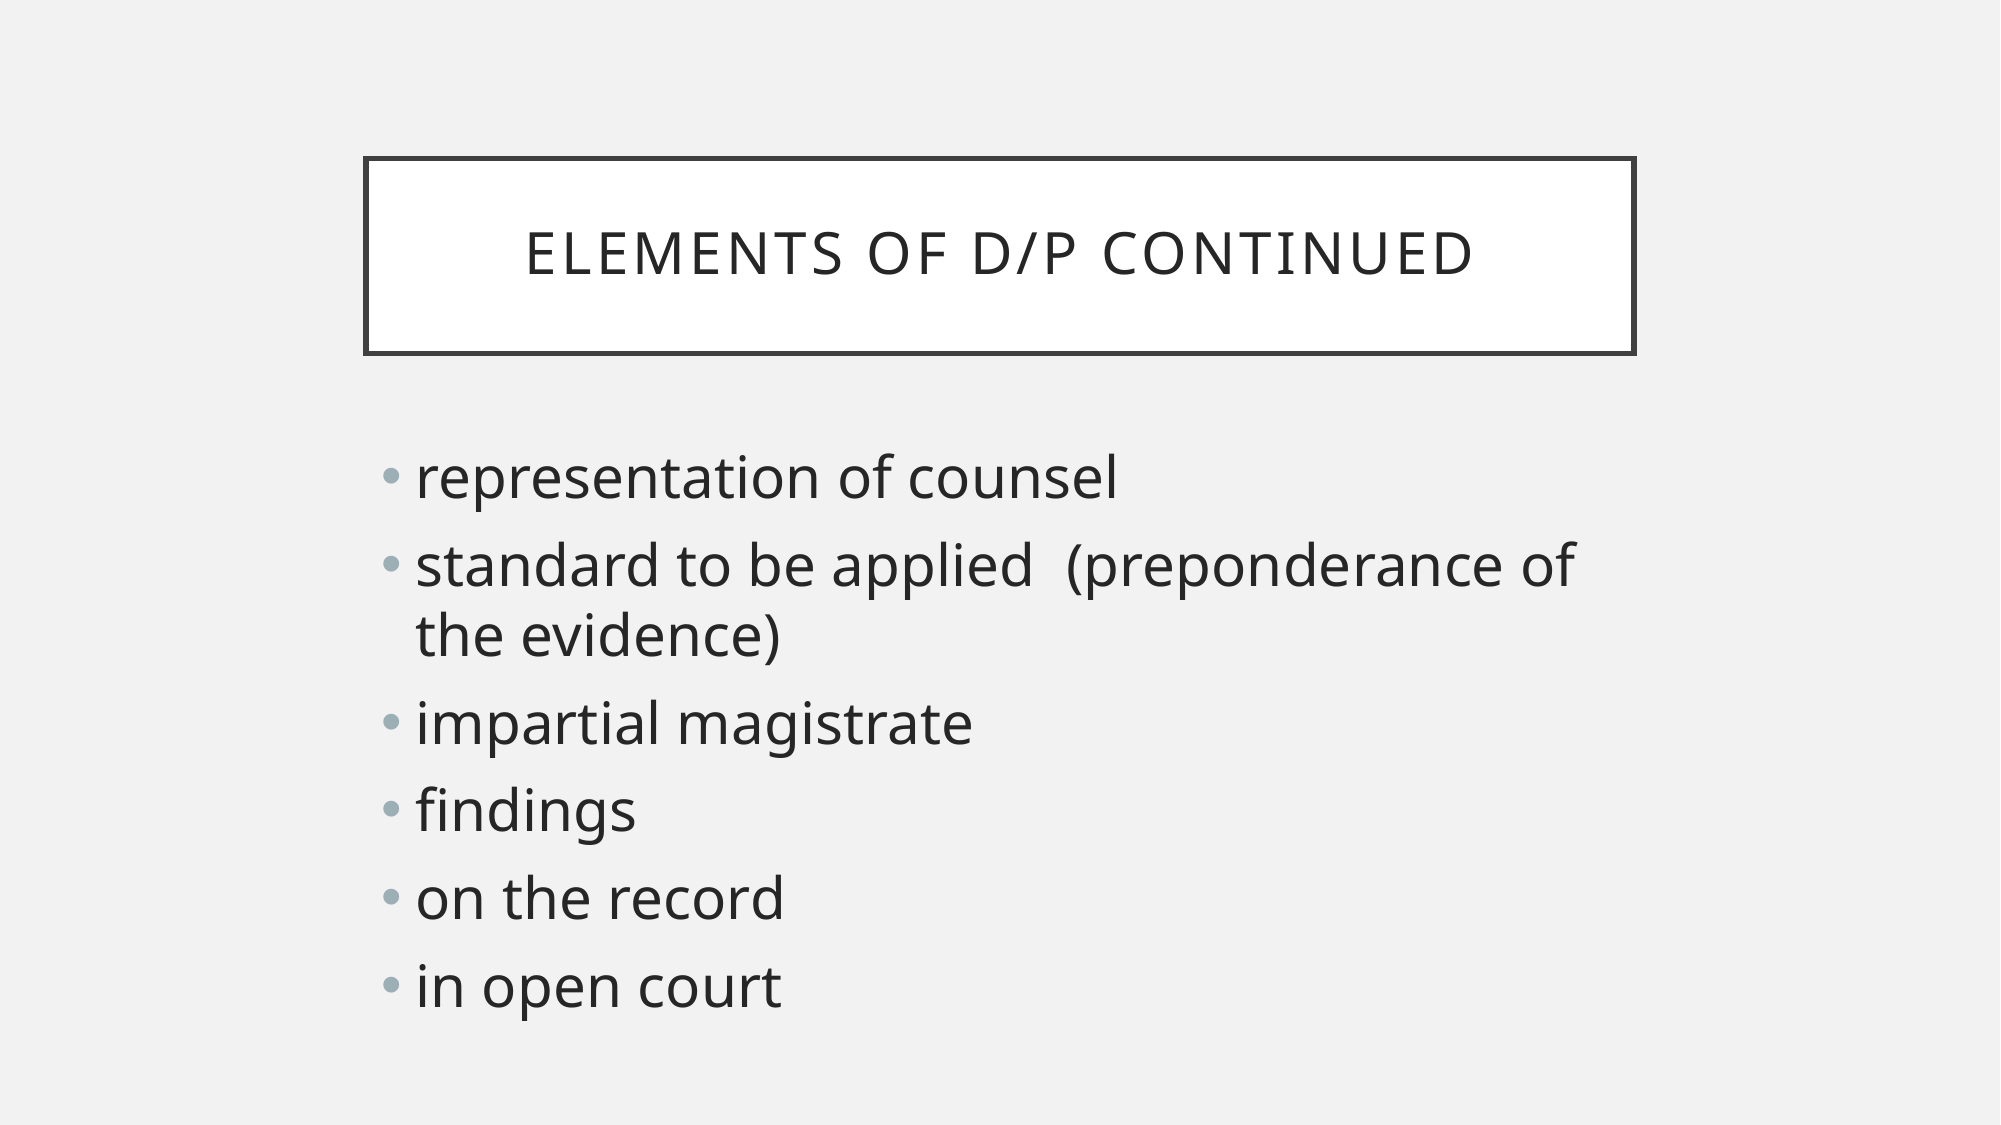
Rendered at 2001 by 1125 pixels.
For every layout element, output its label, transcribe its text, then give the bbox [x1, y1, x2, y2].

title Elements of D/P continued [363, 156, 1637, 356]
list representation of counsel standard to be applied (preponderance of the evidence) impartial magistrate findings on the record in open court [366, 432, 1634, 1031]
